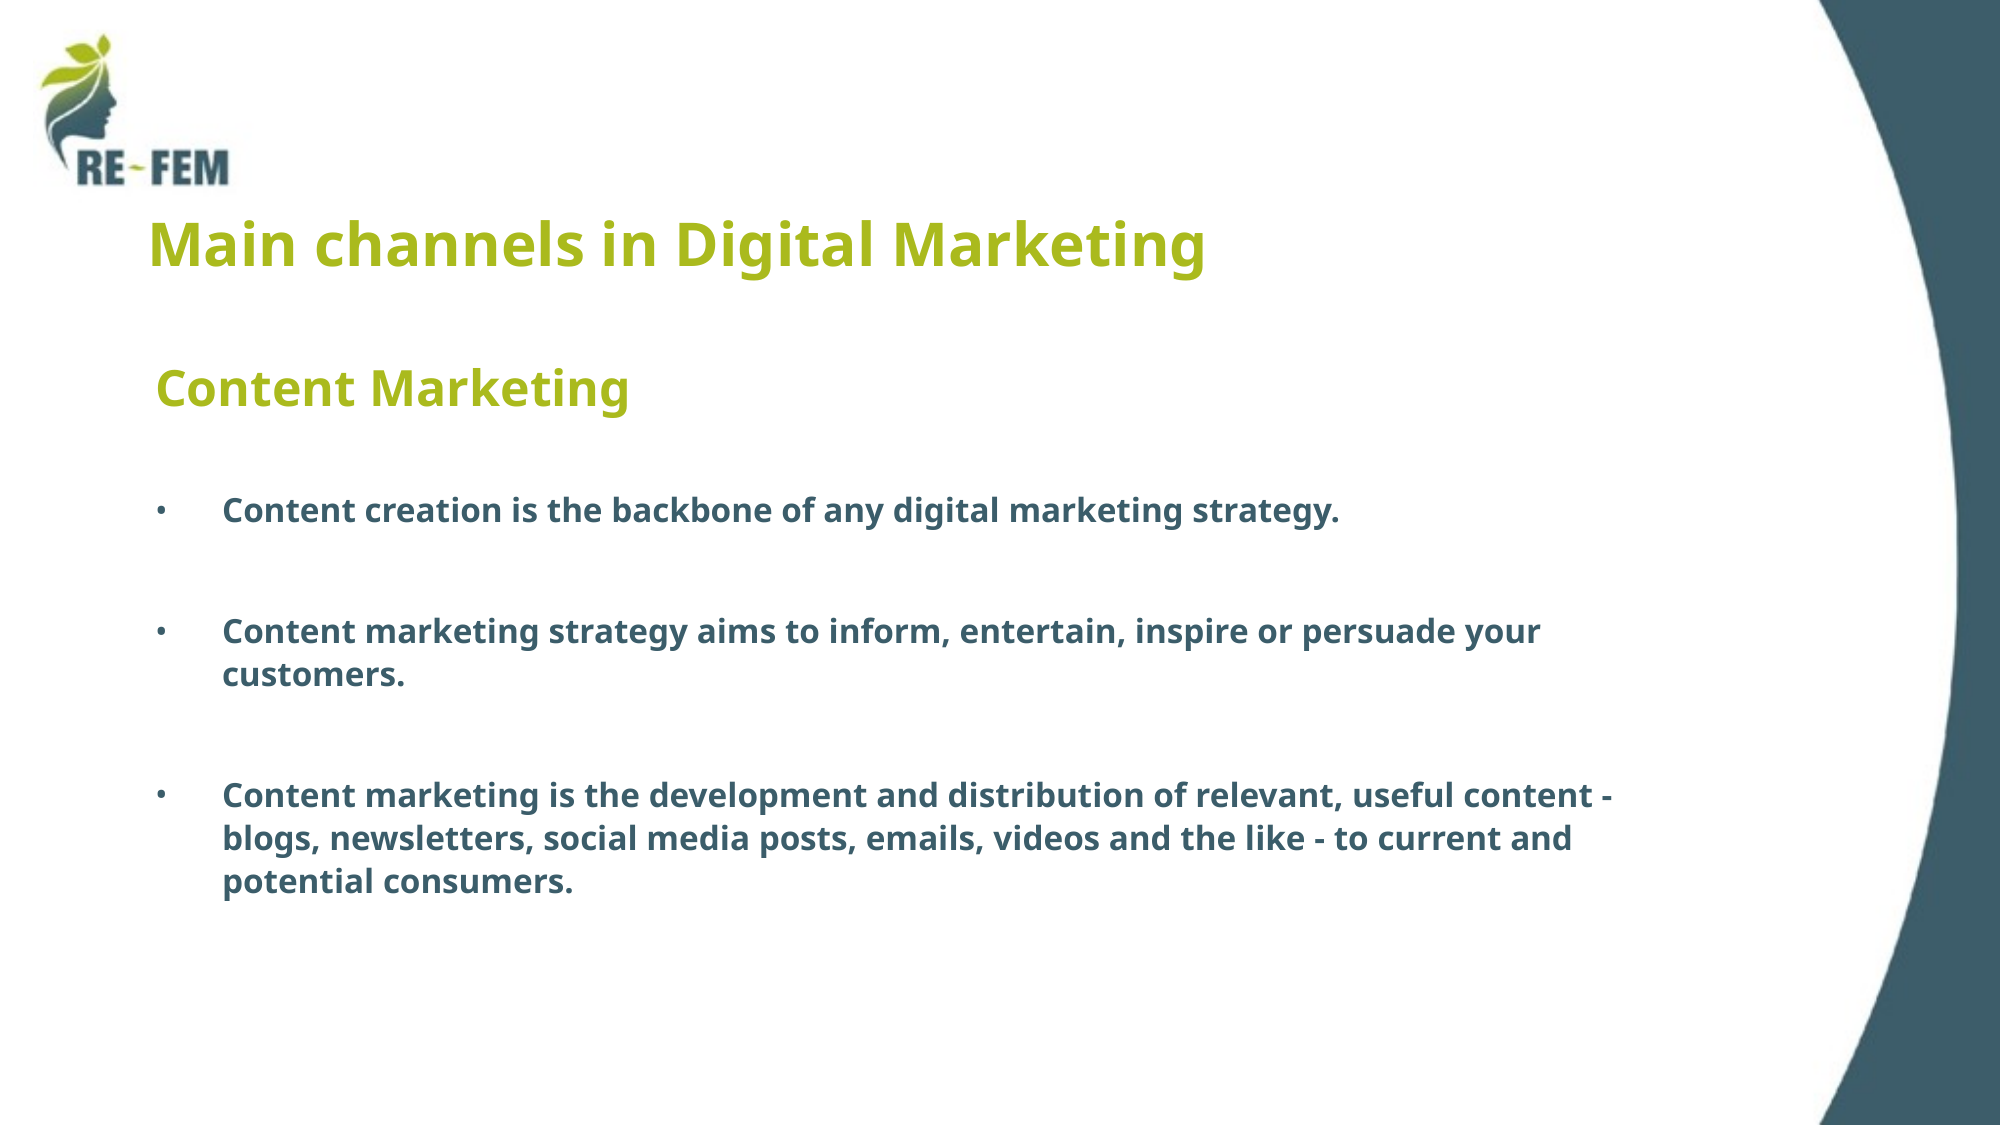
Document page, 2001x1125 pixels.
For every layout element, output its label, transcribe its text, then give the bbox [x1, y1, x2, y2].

title Main channels in Digital Marketing [144, 204, 1277, 395]
text_box Content Marketing Content creation is the backbone of any digital marketing strategy. Content marketing strategy aims to inform, entertain, inspire or persuade your customers. Content marketing is the development and distribution of relevant, useful content - blogs, newsletters, social media posts, emails, videos and the like - to current and potential consumers. [153, 353, 1693, 900]
picture [33, 0, 2000, 1125]
